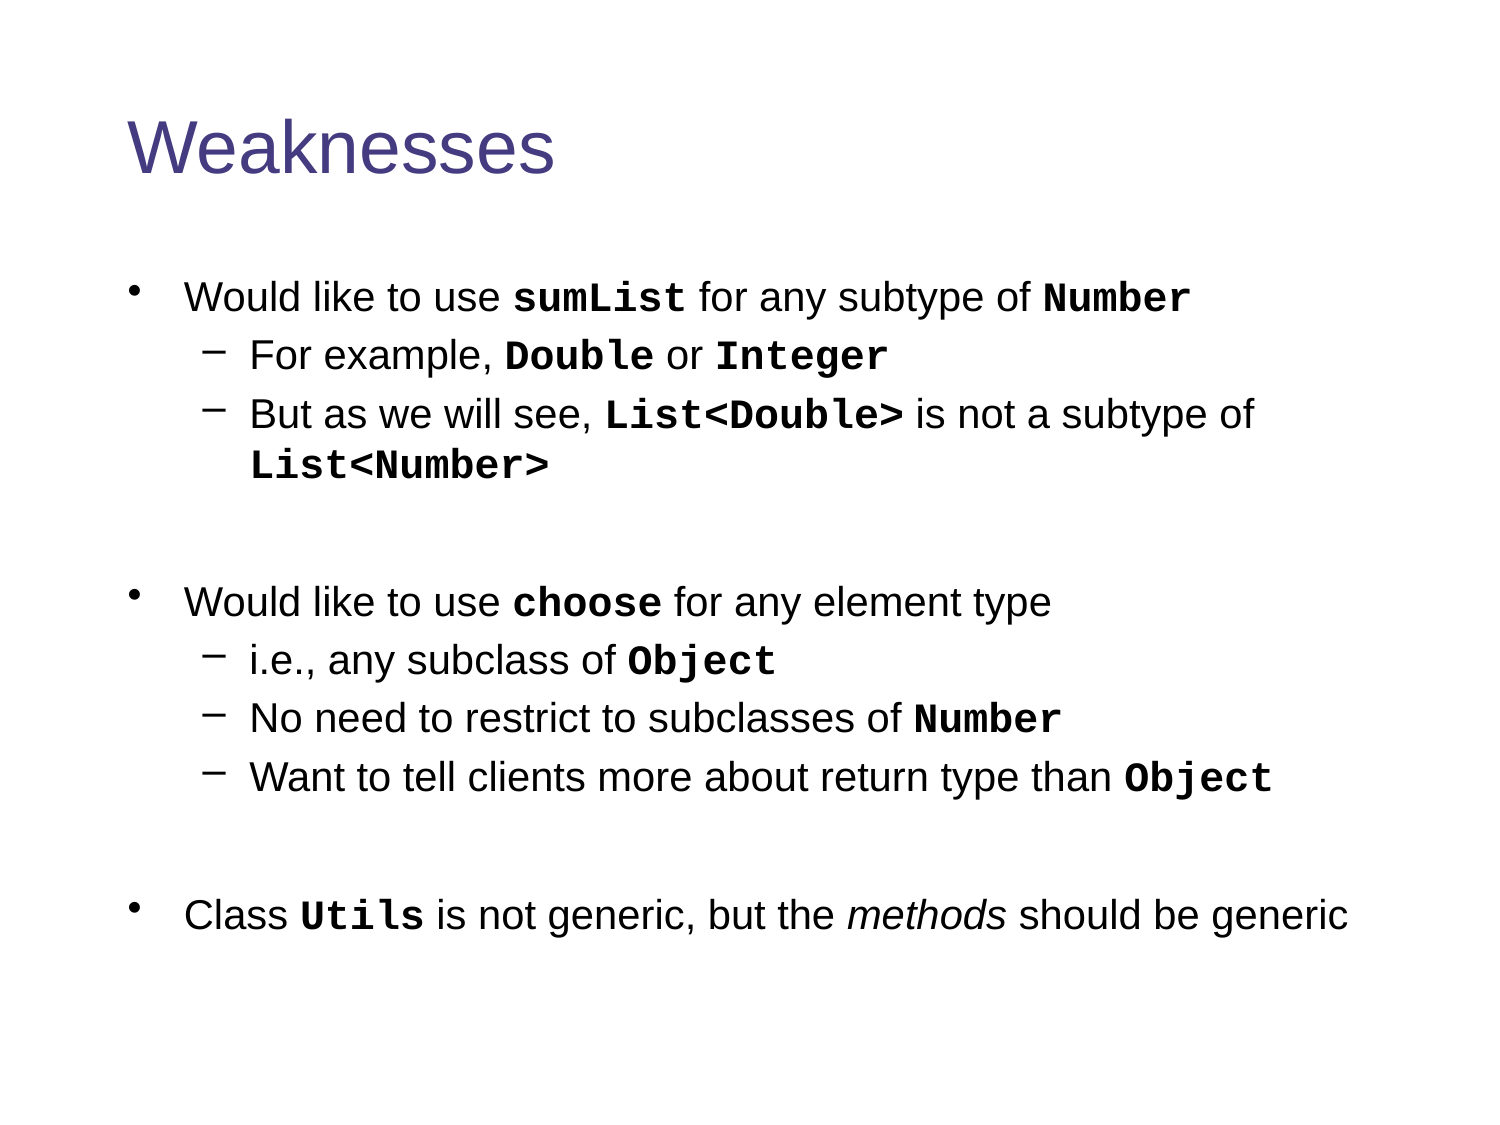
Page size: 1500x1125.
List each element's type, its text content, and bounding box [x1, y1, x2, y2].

list Would like to use sumList for any subtype of Number For example, Double or Integer But as we will see, List<Double> is not a subtype of List<Number> Would like to use choose for any element type i.e., any subclass of Object No need to restrict to subclasses of Number Want to tell clients more about return type than Object Class Utils is not generic, but the methods should be generic [112, 262, 1388, 1000]
title Weaknesses [112, 50, 1388, 238]
